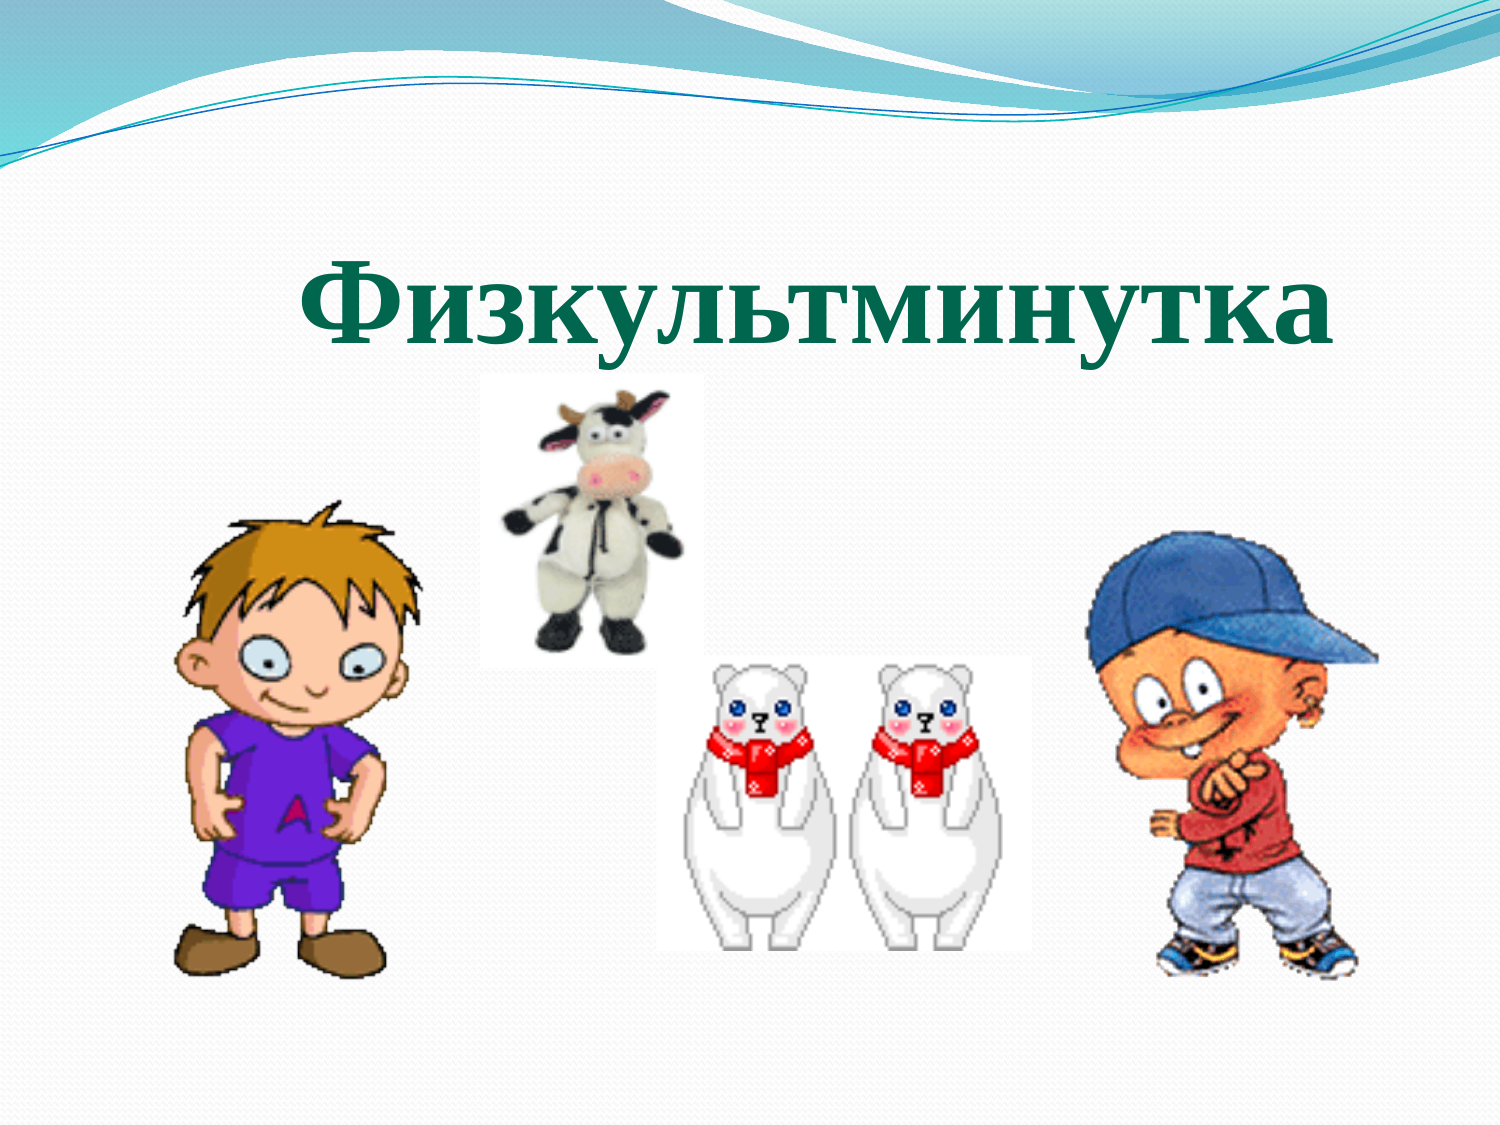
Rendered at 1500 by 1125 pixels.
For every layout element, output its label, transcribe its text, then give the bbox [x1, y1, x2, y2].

picture [480, 374, 1032, 951]
picture [1066, 515, 1405, 995]
text_box Физкультминутка [257, 210, 1407, 376]
picture [81, 478, 528, 987]
